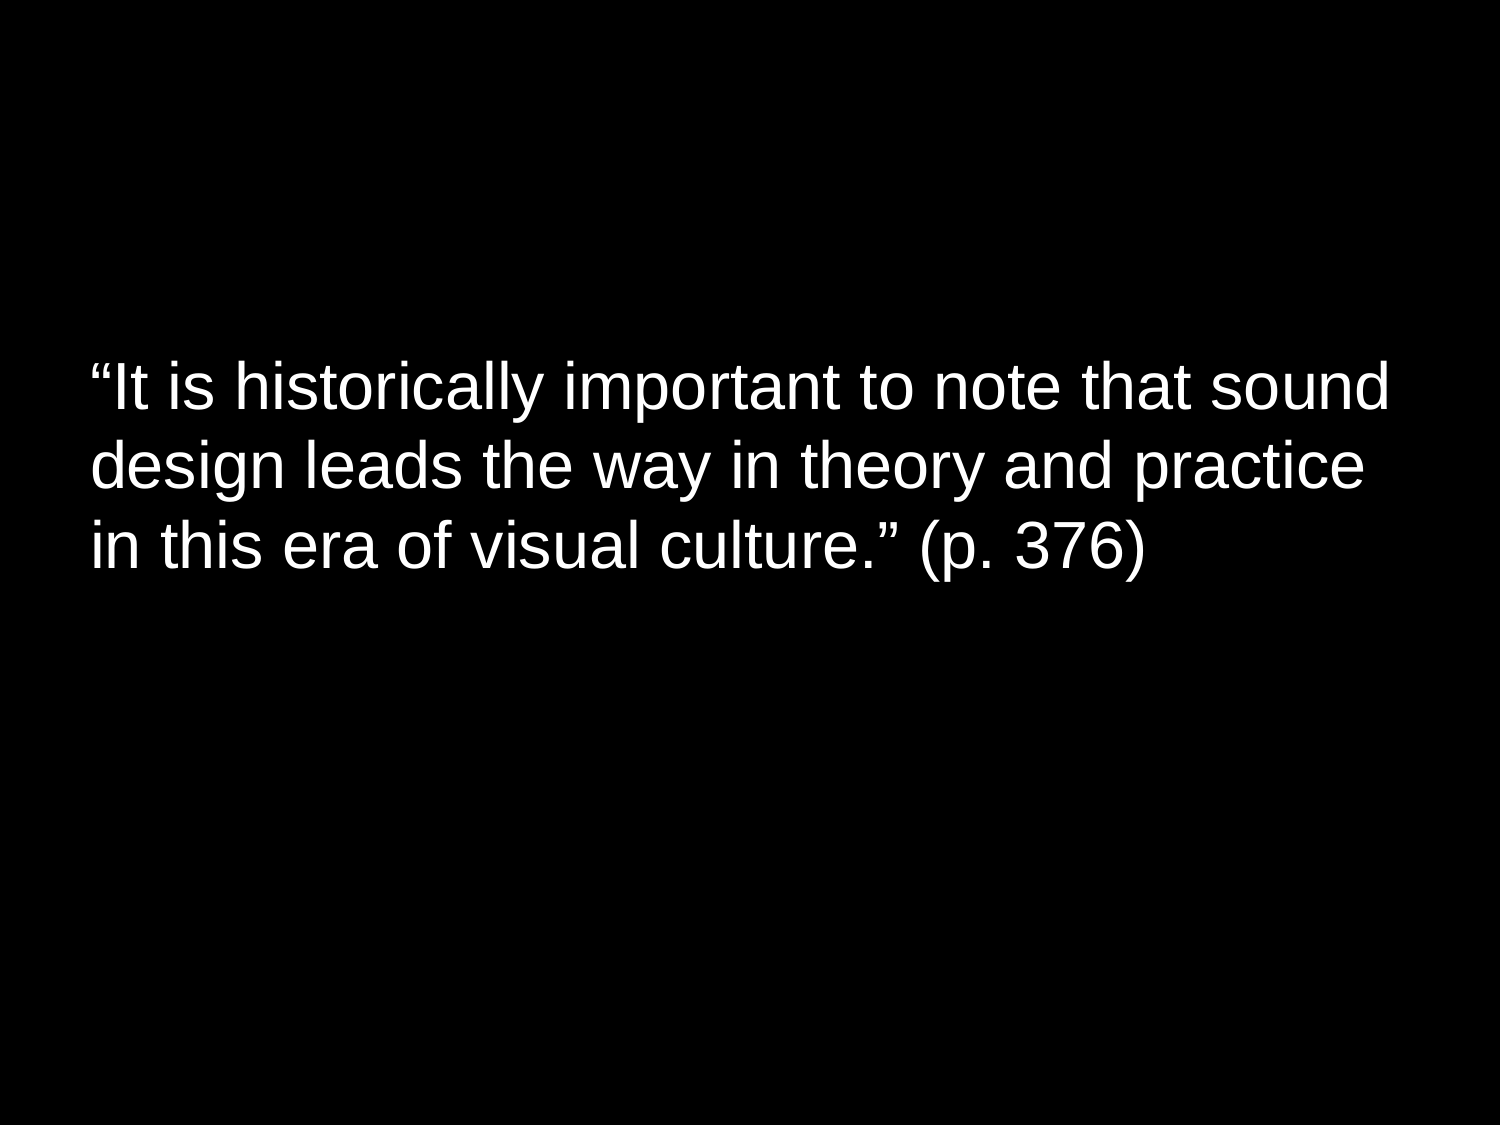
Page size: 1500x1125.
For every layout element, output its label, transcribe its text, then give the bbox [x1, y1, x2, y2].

list “It is historically important to note that sound design leads the way in theory and practice in this era of visual culture.” (p. 376) [75, 334, 1425, 635]
